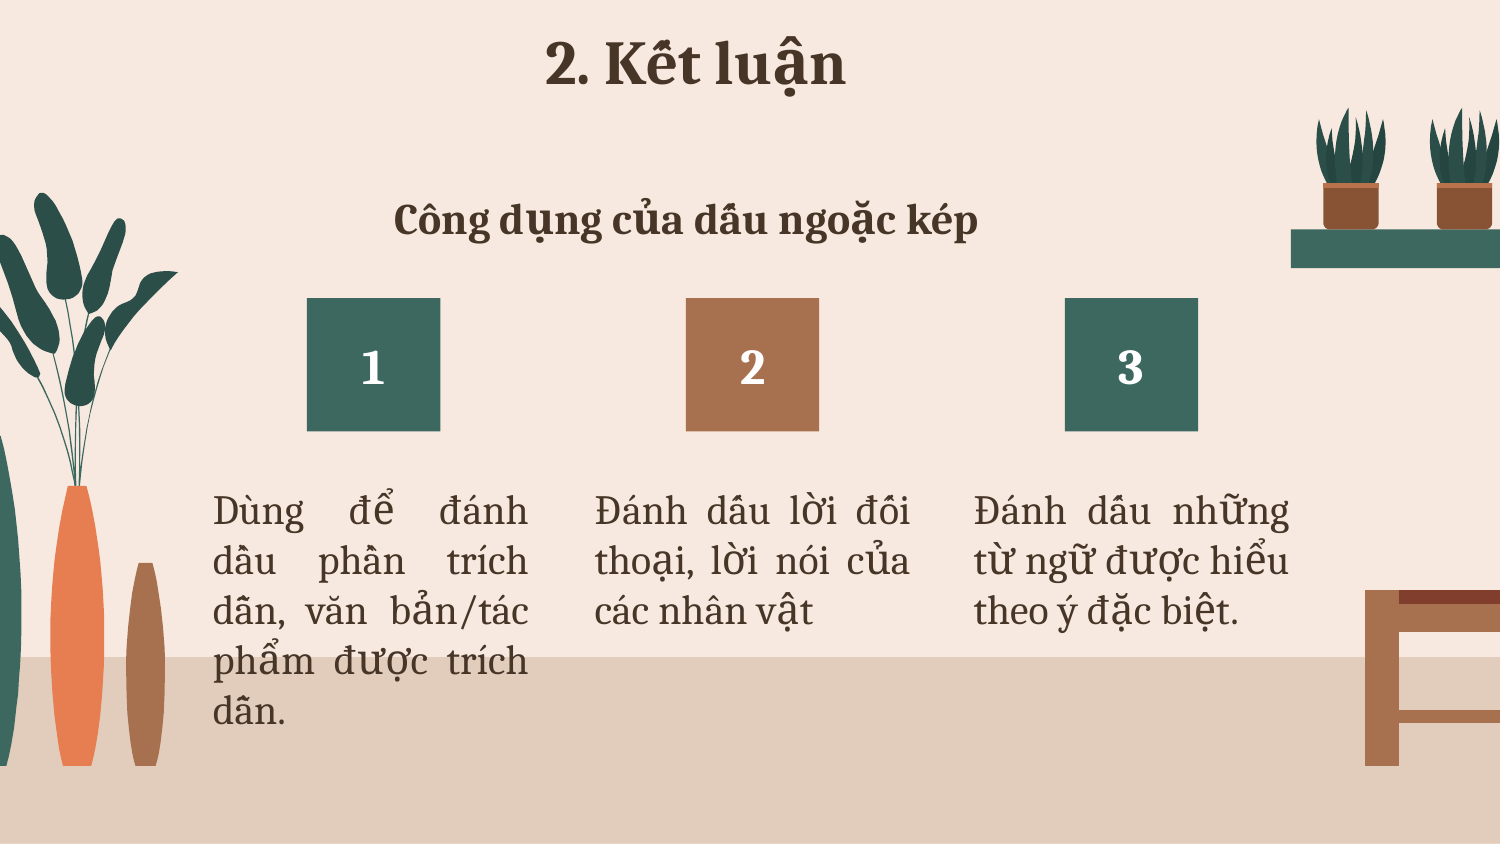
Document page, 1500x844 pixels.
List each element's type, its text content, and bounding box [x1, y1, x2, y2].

text_box 3 [1064, 298, 1199, 432]
title 2. Kết luận [63, 6, 1330, 101]
subtitle Đánh dấu lời đối thoại, lời nói của các nhân vật [579, 468, 926, 700]
subtitle Dùng để đánh dầu phần trích dẫn, văn bản/tác phẩm được trích dẫn. [198, 468, 545, 725]
subtitle Đánh dấu những từ ngữ được hiểu theo ý đặc biệt. [958, 468, 1305, 725]
text_box 1 [306, 298, 441, 432]
subtitle Công dụng của dấu ngoặc kép [285, 167, 1065, 246]
text_box 2 [685, 298, 820, 432]
